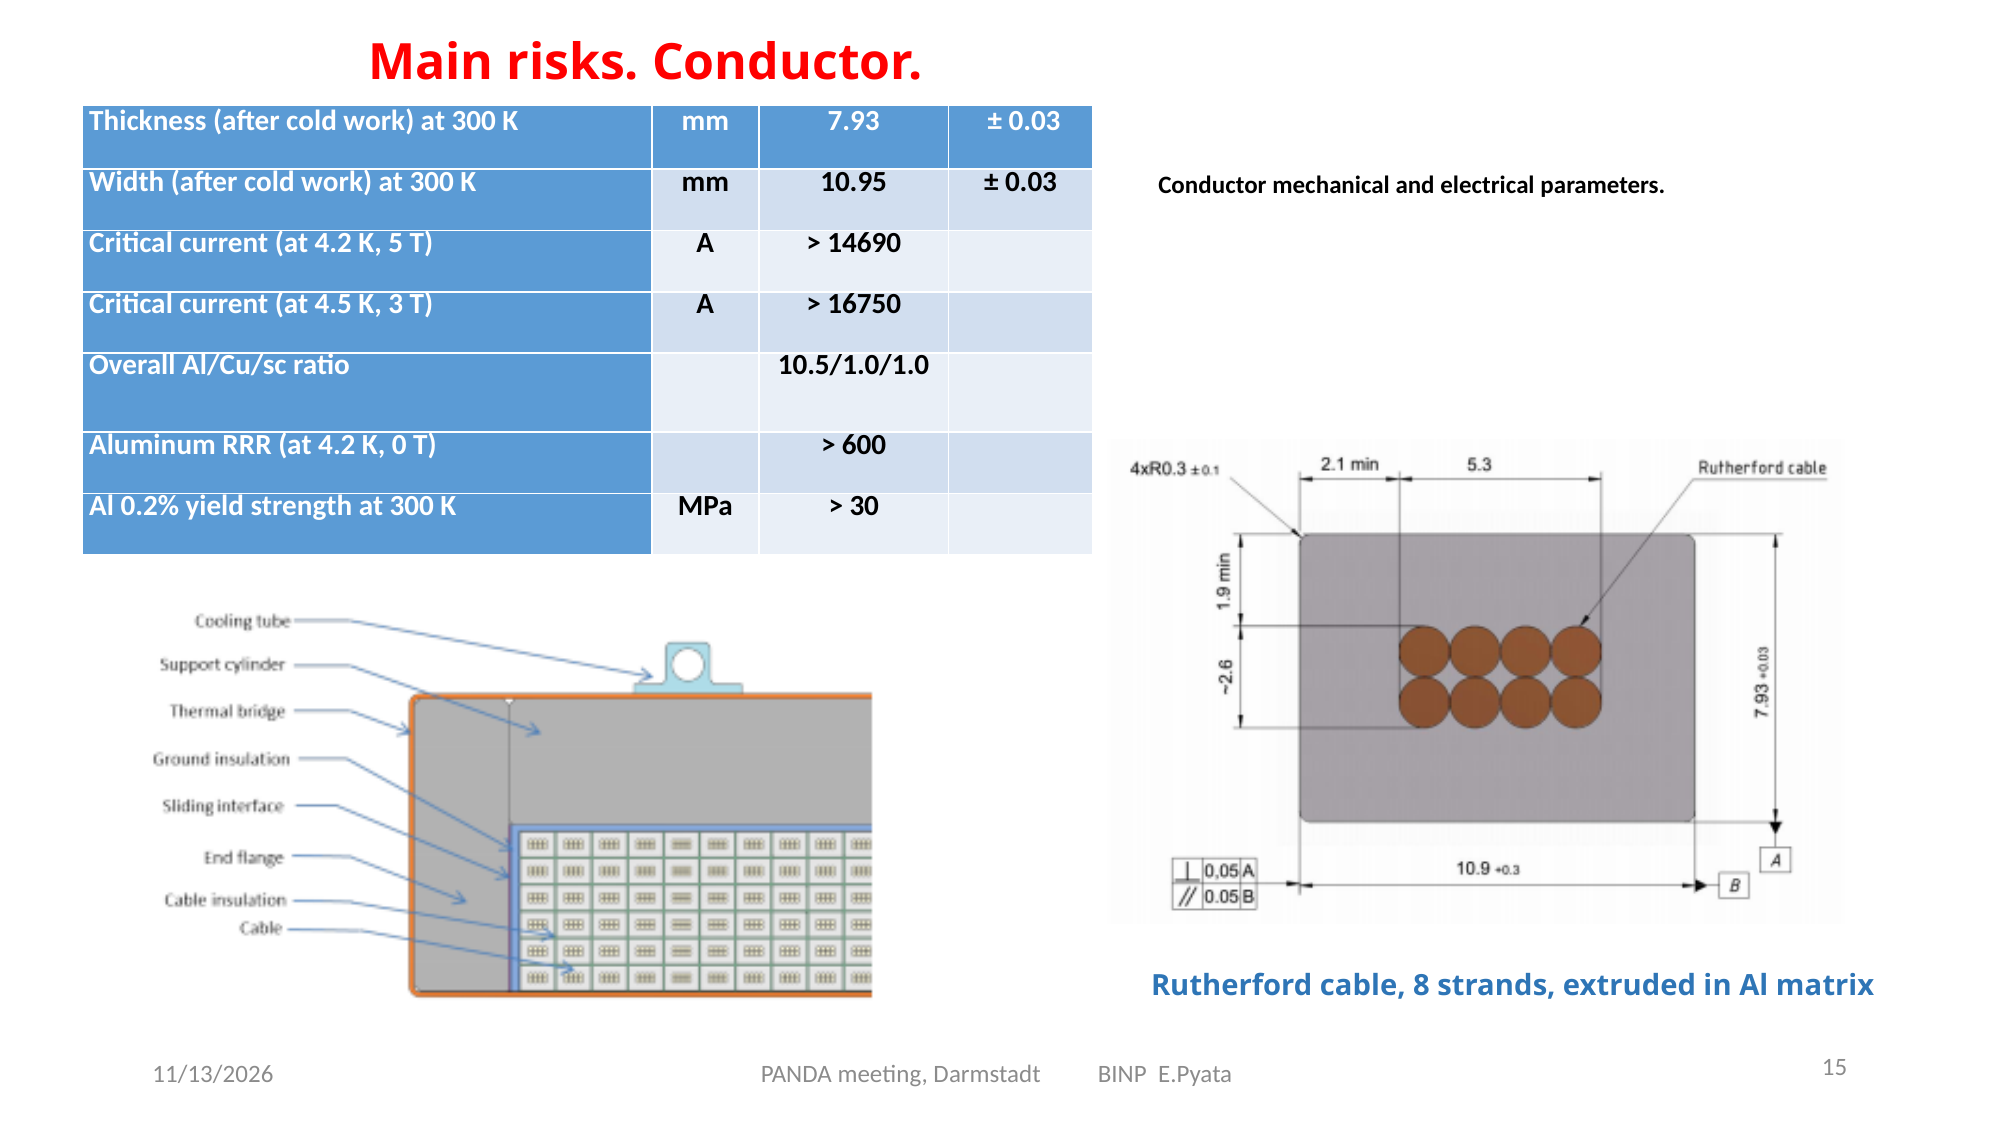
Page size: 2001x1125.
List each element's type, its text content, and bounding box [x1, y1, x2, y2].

picture [95, 588, 894, 1010]
table_cell MPa [653, 494, 758, 554]
table_cell Critical current (at 4.5 K, 3 T) [83, 293, 651, 352]
table_cell > 30 [760, 494, 948, 554]
table_cell ± 0.03 [949, 170, 1092, 230]
table_cell [949, 433, 1092, 493]
text_box Rutherford cable, 8 strands, extruded in Al matrix [1136, 956, 1905, 1009]
table_cell [653, 354, 758, 431]
table_cell A [653, 231, 758, 291]
table_cell [949, 354, 1092, 431]
table_cell [653, 433, 758, 493]
table_header Thickness (after cold work) at 300 K [83, 106, 651, 168]
table_cell [949, 231, 1092, 291]
table_header ± 0.03 [949, 106, 1092, 168]
table_cell > 14690 [760, 231, 948, 291]
table_cell > 16750 [760, 293, 948, 352]
table_header 7.93 [760, 106, 948, 168]
table_cell [949, 494, 1092, 554]
table_cell Aluminum RRR (at 4.2 K, 0 T) [83, 433, 651, 493]
text_box Conductor mechanical and electrical parameters. [1143, 161, 1682, 206]
table_cell Overall Al/Cu/sc ratio [83, 354, 651, 431]
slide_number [137, 1042, 588, 1103]
table_cell [949, 293, 1092, 352]
table_cell A [653, 293, 758, 352]
table_cell 10.95 [760, 170, 948, 230]
table_cell Critical current (at 4.2 K, 5 T) [83, 231, 651, 291]
slide_number 15 [1412, 1035, 1863, 1096]
table_cell 10.5/1.0/1.0 [760, 354, 948, 431]
picture [1099, 439, 1863, 924]
footer PANDA meeting, Darmstadt BINP E.Pyata [662, 1042, 1338, 1103]
table_cell > 600 [760, 433, 948, 493]
table_header mm [653, 106, 758, 168]
text_box Main risks. Conductor. [61, 21, 1230, 97]
table_cell Width (after cold work) at 300 K [83, 170, 651, 230]
table_cell Al 0.2% yield strength at 300 K [83, 494, 651, 554]
table_cell mm [653, 170, 758, 230]
